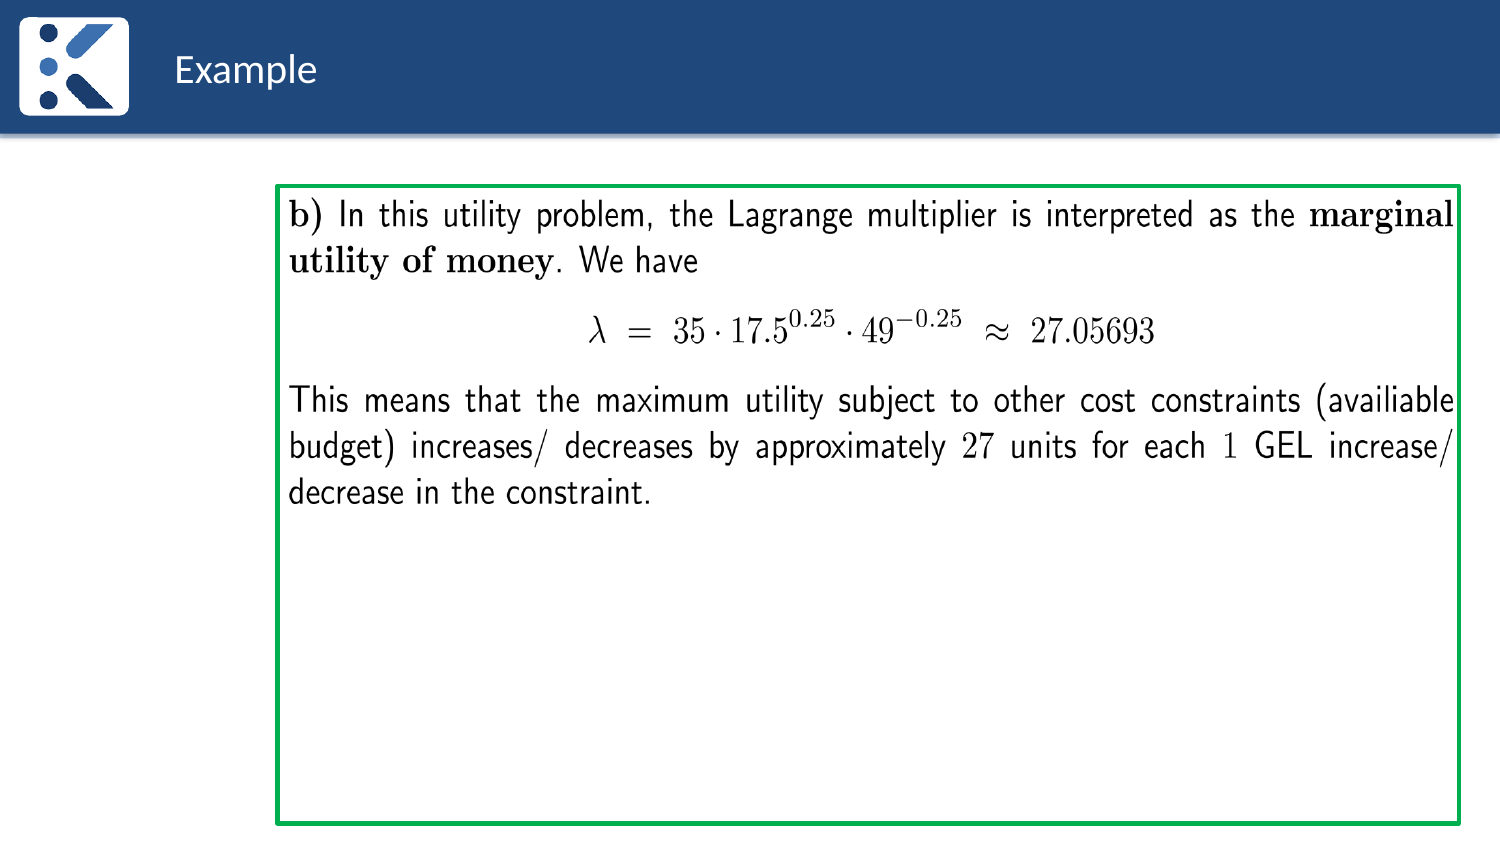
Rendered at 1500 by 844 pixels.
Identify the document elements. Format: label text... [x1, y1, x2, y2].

text_box [275, 184, 1461, 826]
picture [27, 18, 122, 115]
title Example [159, 8, 1483, 126]
picture [289, 197, 1453, 504]
